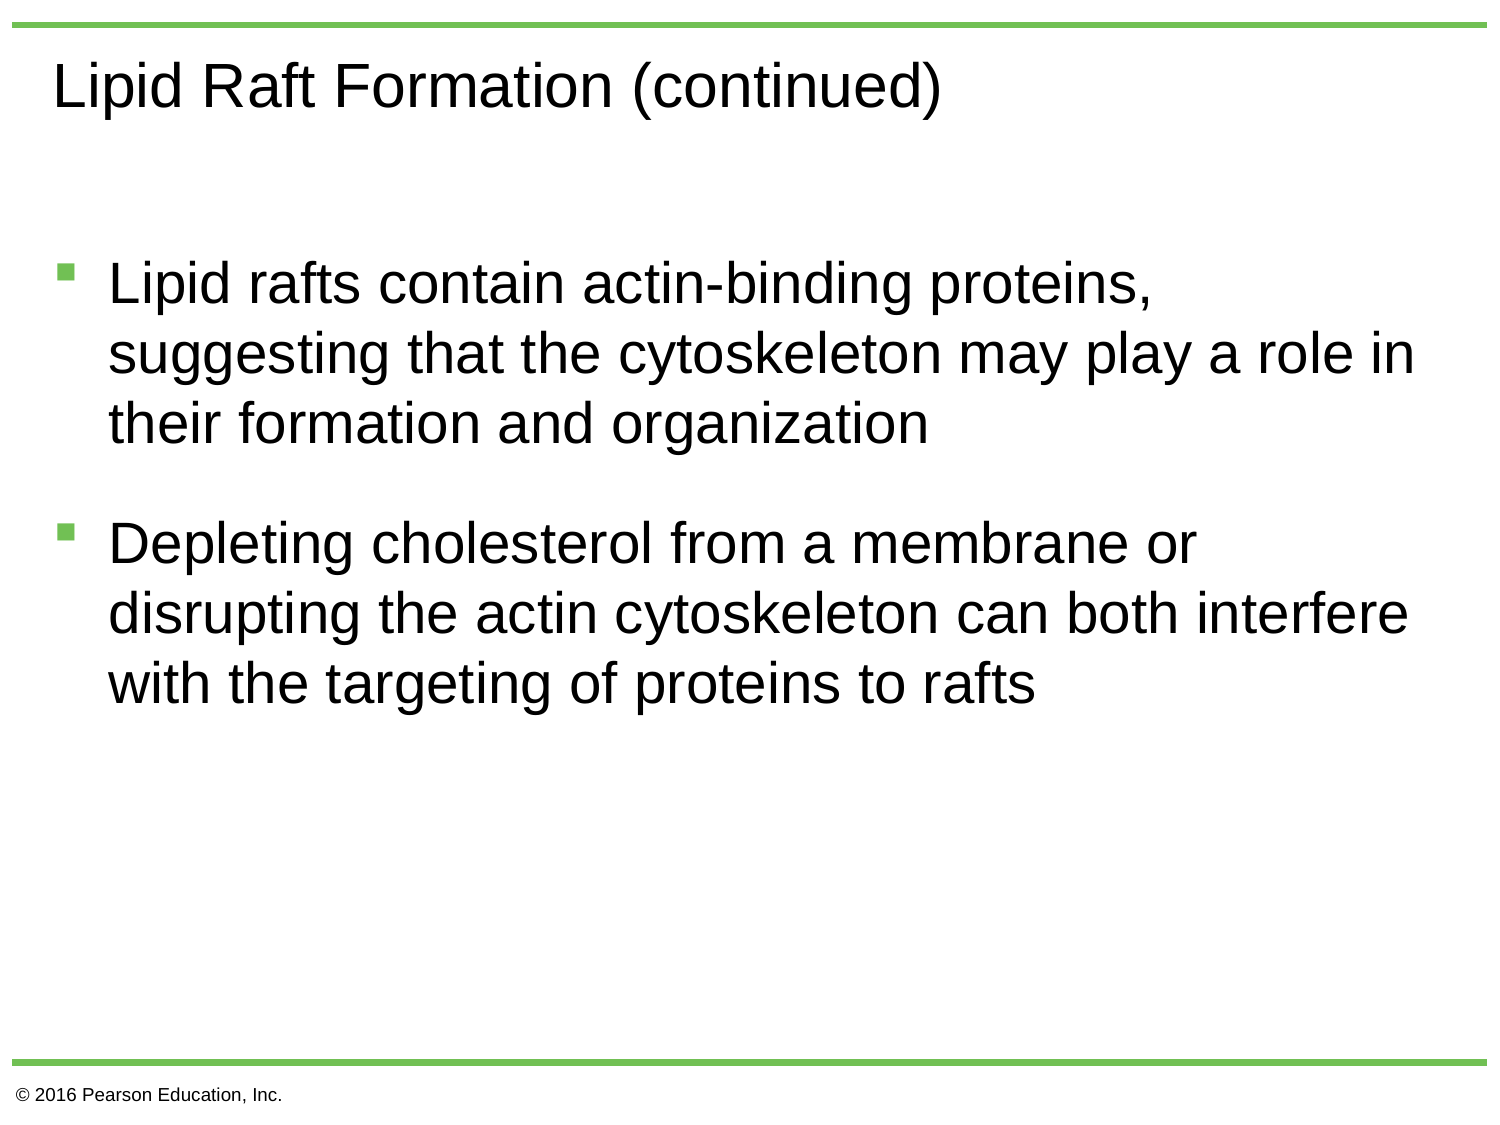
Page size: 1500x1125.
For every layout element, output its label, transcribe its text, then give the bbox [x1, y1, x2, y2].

list Lipid rafts contain actin-binding proteins, suggesting that the cytoskeleton may play a role in their formation and organization Depleting cholesterol from a membrane or disrupting the actin cytoskeleton can both interfere with the targeting of proteins to rafts [37, 237, 1463, 1050]
footer © 2016 Pearson Education, Inc. [0, 1062, 476, 1125]
title Lipid Raft Formation (continued) [37, 37, 1463, 213]
